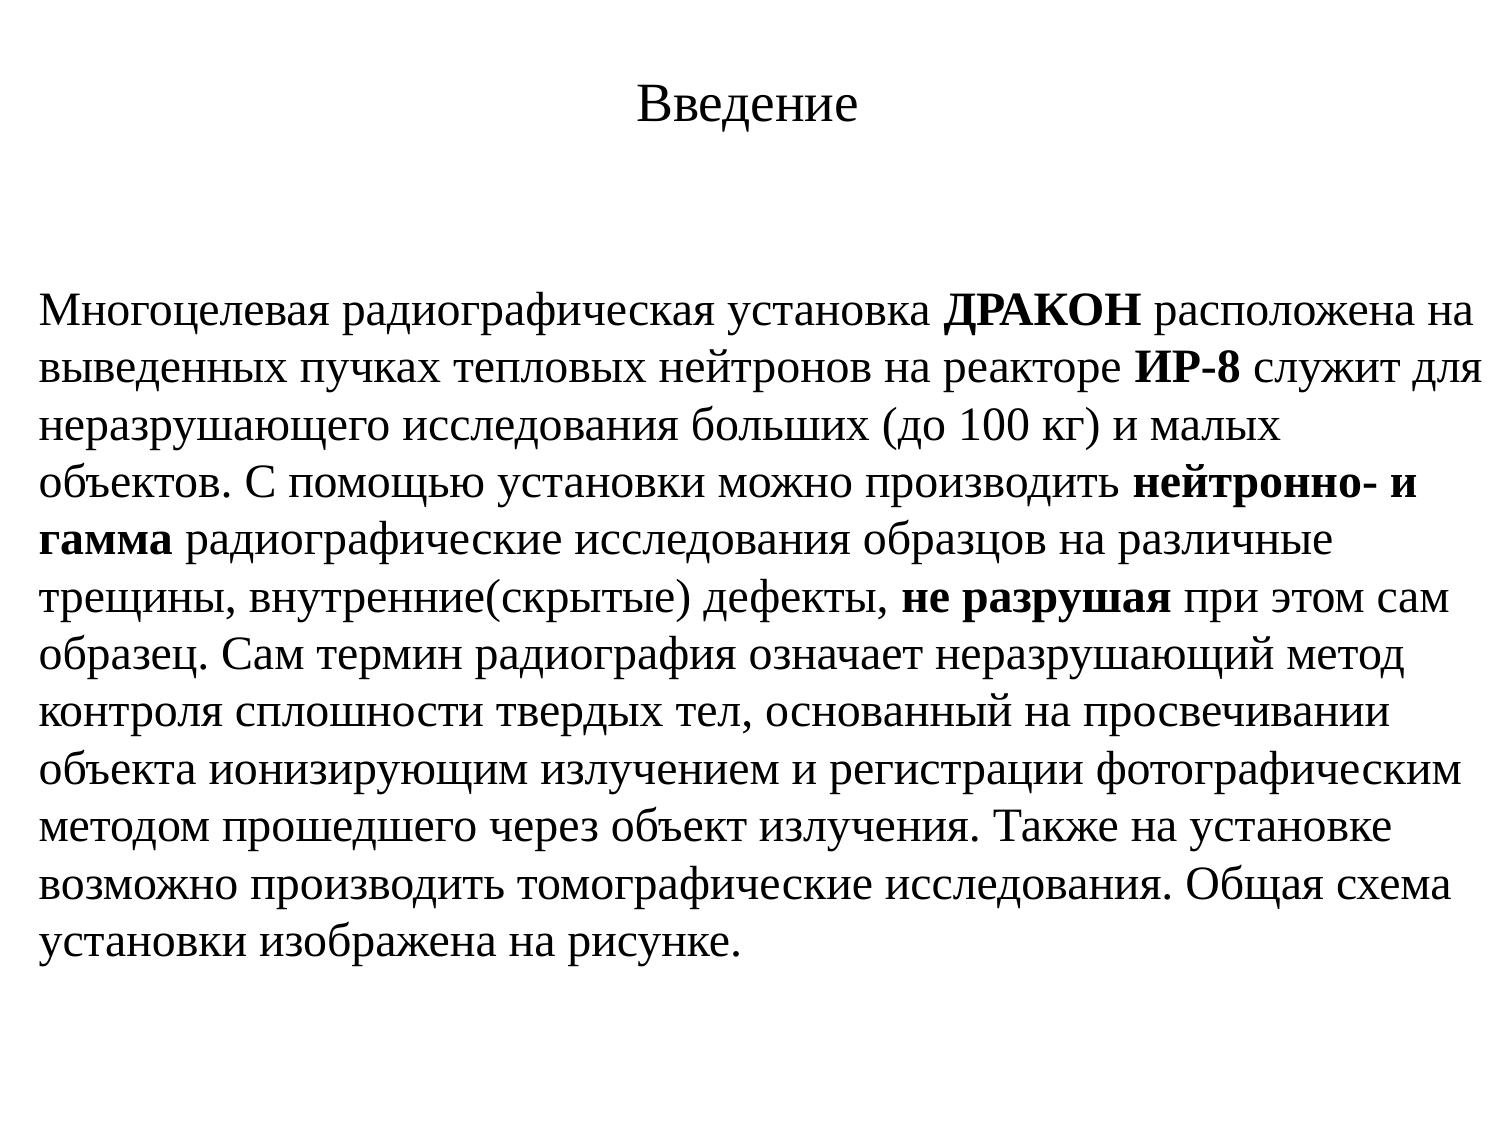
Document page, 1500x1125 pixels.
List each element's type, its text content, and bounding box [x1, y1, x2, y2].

subtitle Введение [222, 58, 1273, 141]
title Многоцелевая радиографическая установка ДРАКОН расположена на выведенных пучках тепловых нейтронов на реакторе ИР-8 служит для неразрушающего исследования больших (до 100 кг) и малых объектов. С помощью установки можно производить нейтронно- и гамма радиографические исследования образцов на различные трещины, внутренние(скрытые) дефекты, не разрушая при этом сам образец. Сам термин радиография означает неразрушающий метод контроля сплошности твердых тел, основанный на просвечивании объекта ионизирующим излучением и регистрации фотографическим методом прошедшего через объект излучения. Также на установке возможно производить томографические исследования. Общая схема установки изображена на рисунке. [23, 269, 1500, 1008]
